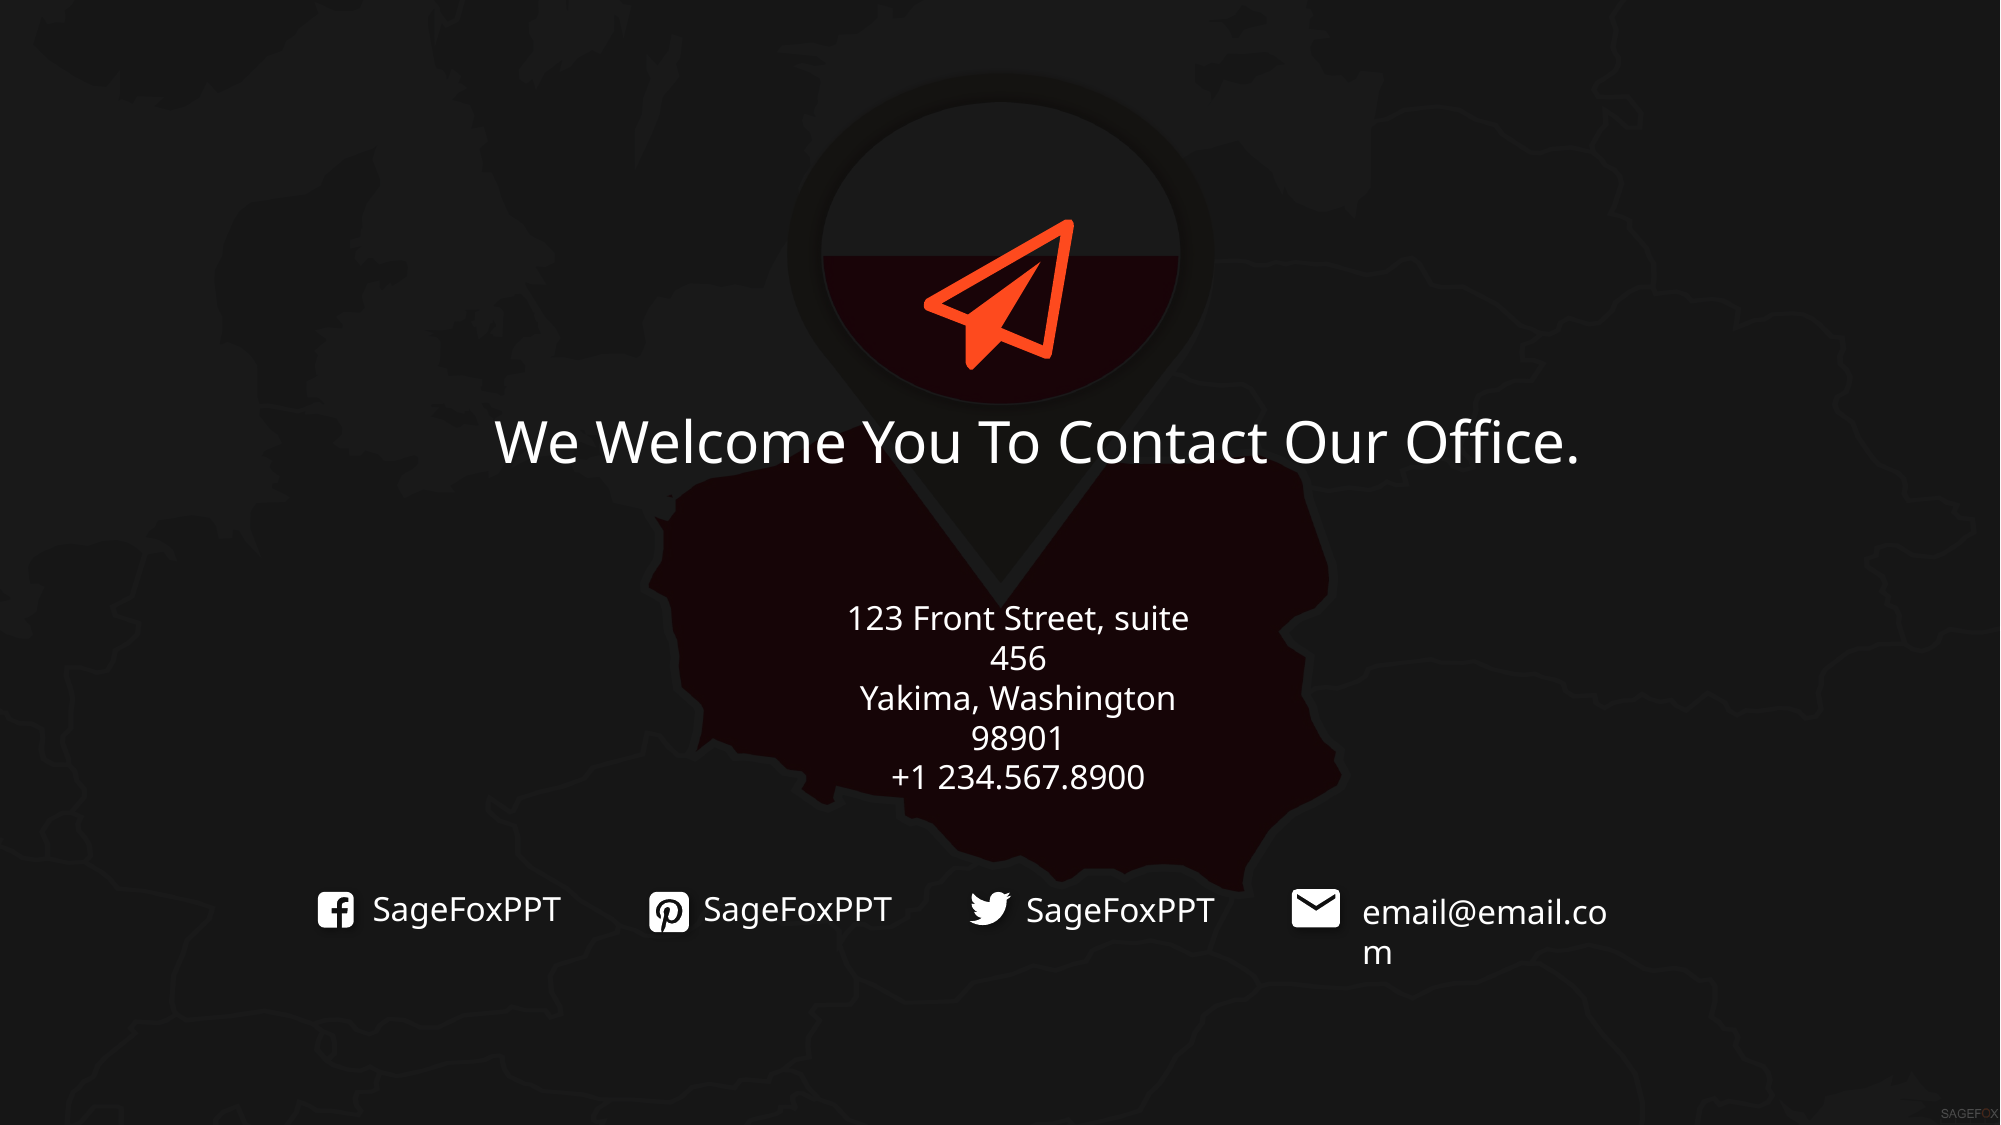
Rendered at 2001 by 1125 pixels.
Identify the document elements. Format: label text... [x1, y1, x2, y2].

text_box SageFoxPPT [1011, 881, 1252, 937]
text_box [649, 891, 688, 933]
text_box email@email.com [1347, 884, 1649, 979]
text_box [923, 219, 1074, 370]
text_box SageFoxPPT [357, 880, 598, 936]
text_box [0, 0, 2000, 1125]
text_box [1291, 889, 1340, 928]
text_box We Welcome You To Contact Our Office. [477, 398, 1598, 483]
text_box SageFoxPPT [688, 880, 929, 936]
text_box [969, 891, 1011, 926]
text_box 123 Front Street, suite 456 Yakima, Washington 98901 +1 234.567.8900 [808, 589, 1229, 804]
text_box [317, 891, 354, 928]
